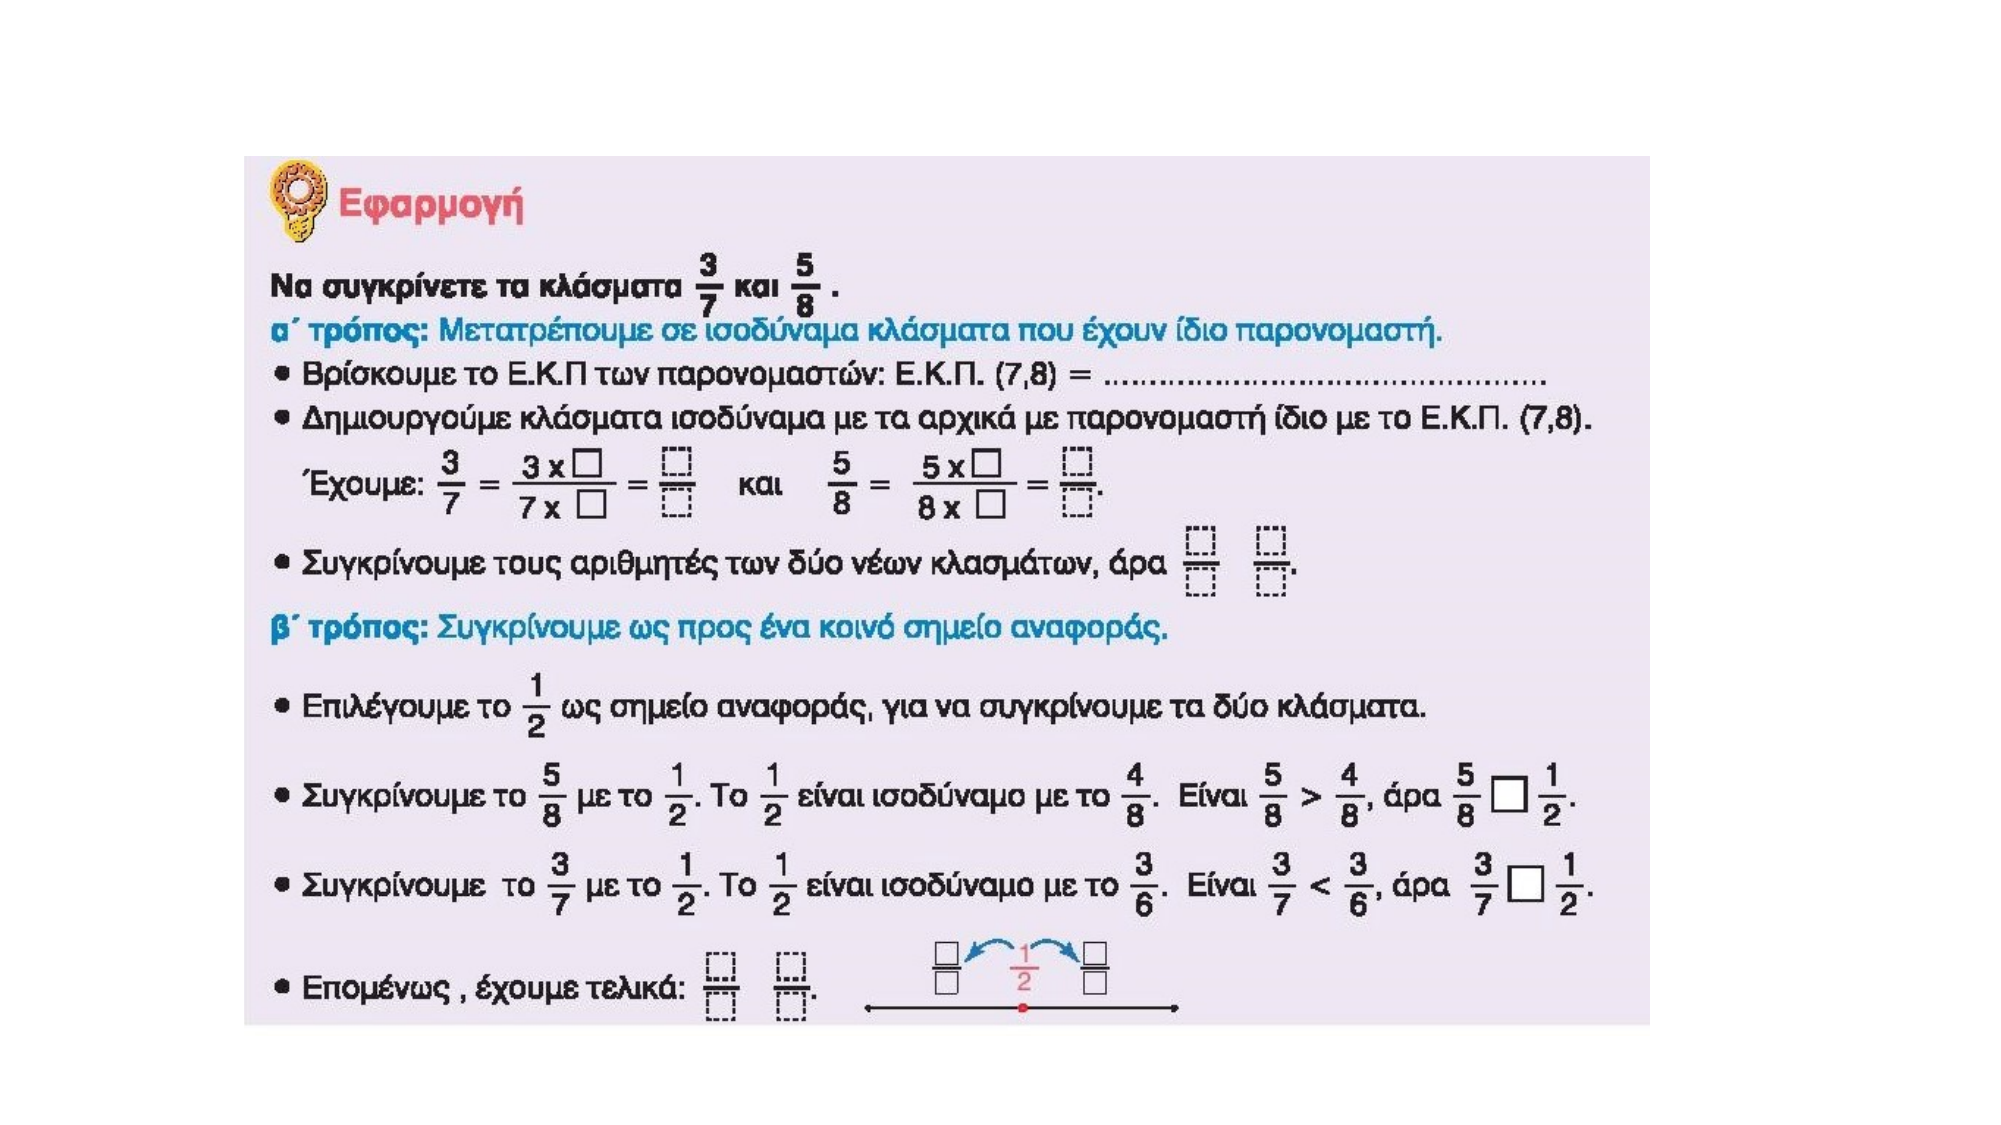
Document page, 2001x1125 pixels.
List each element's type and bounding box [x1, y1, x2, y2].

picture [244, 156, 1650, 1036]
